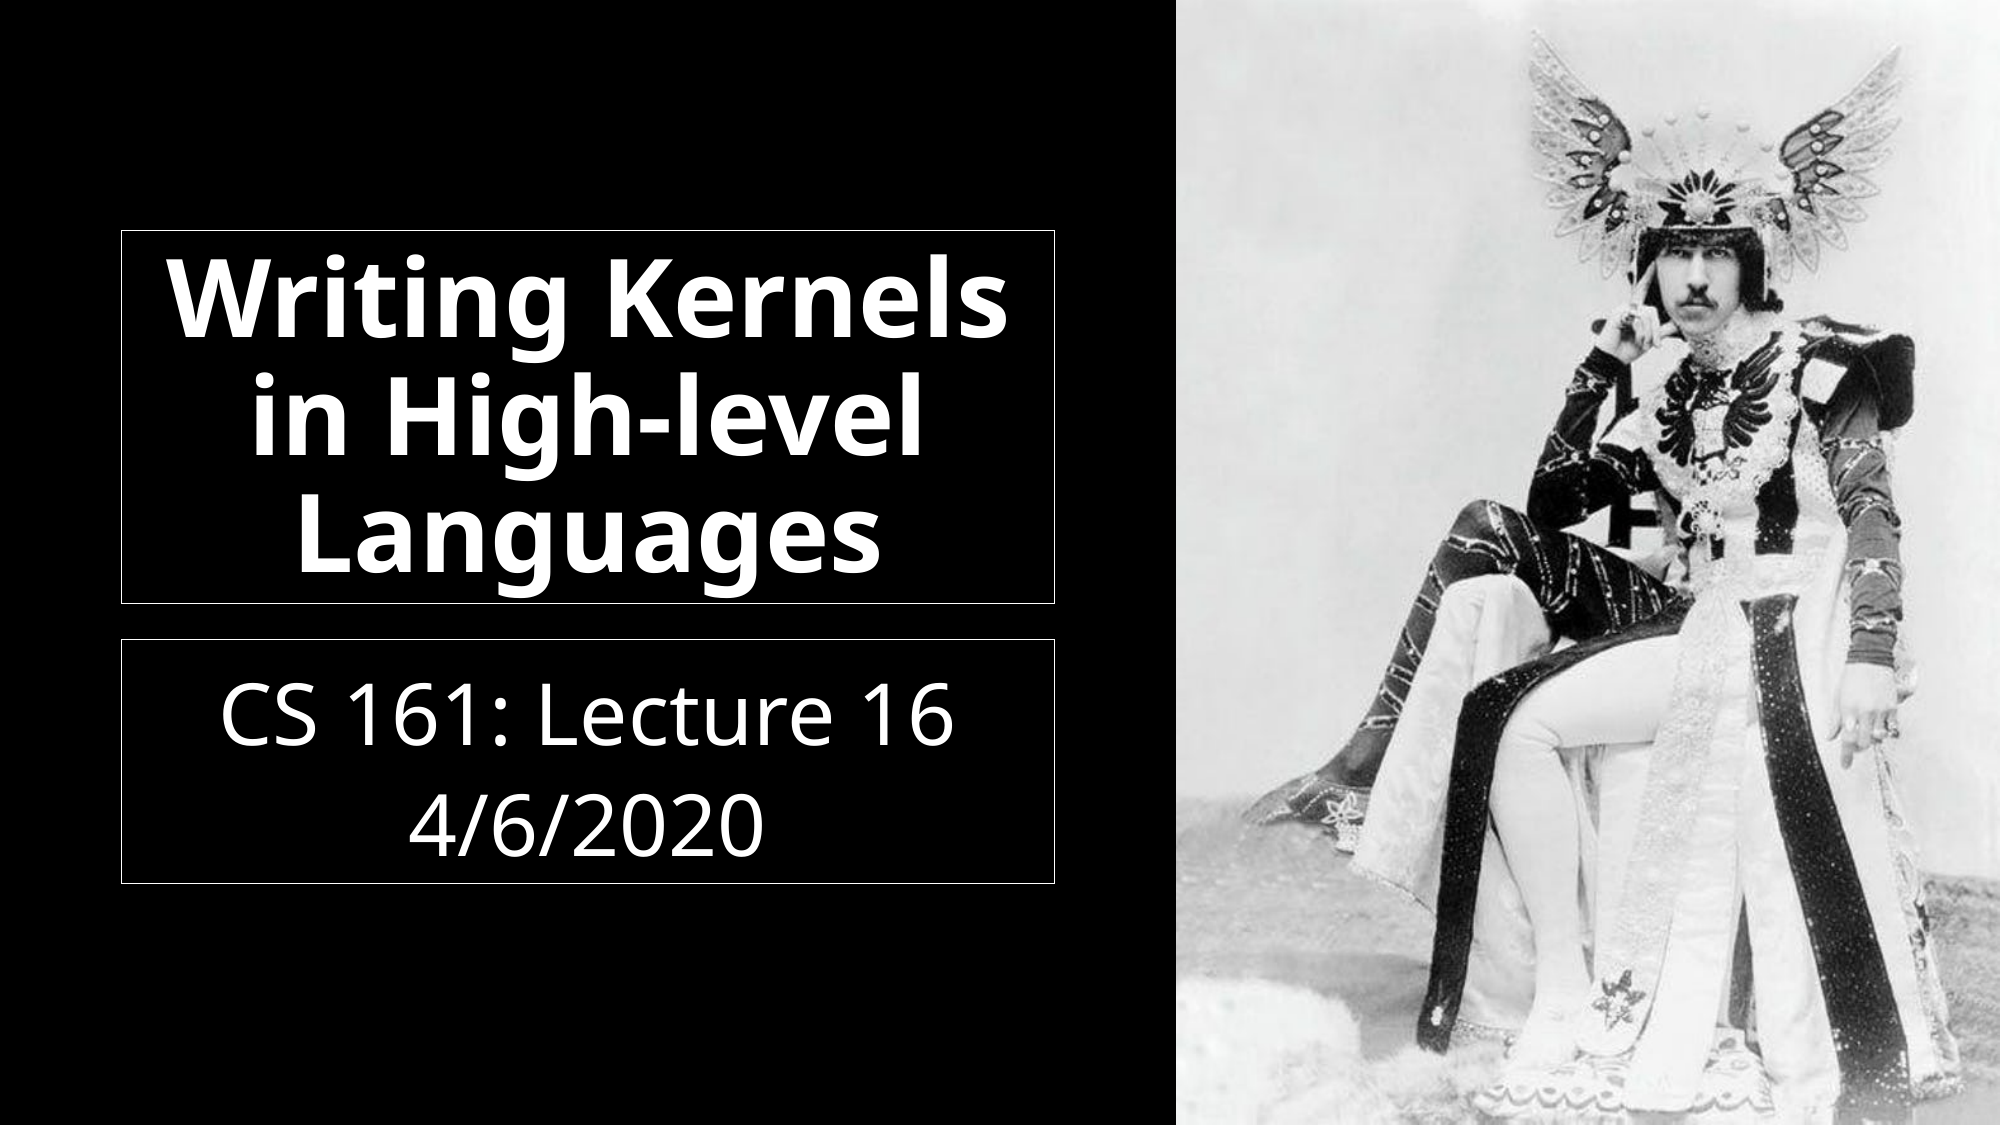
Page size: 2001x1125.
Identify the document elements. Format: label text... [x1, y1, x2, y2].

picture [1176, 0, 2000, 1125]
subtitle CS 161: Lecture 16 4/6/2020 [121, 639, 1055, 884]
title Writing Kernels in High-level Languages [121, 230, 1055, 604]
